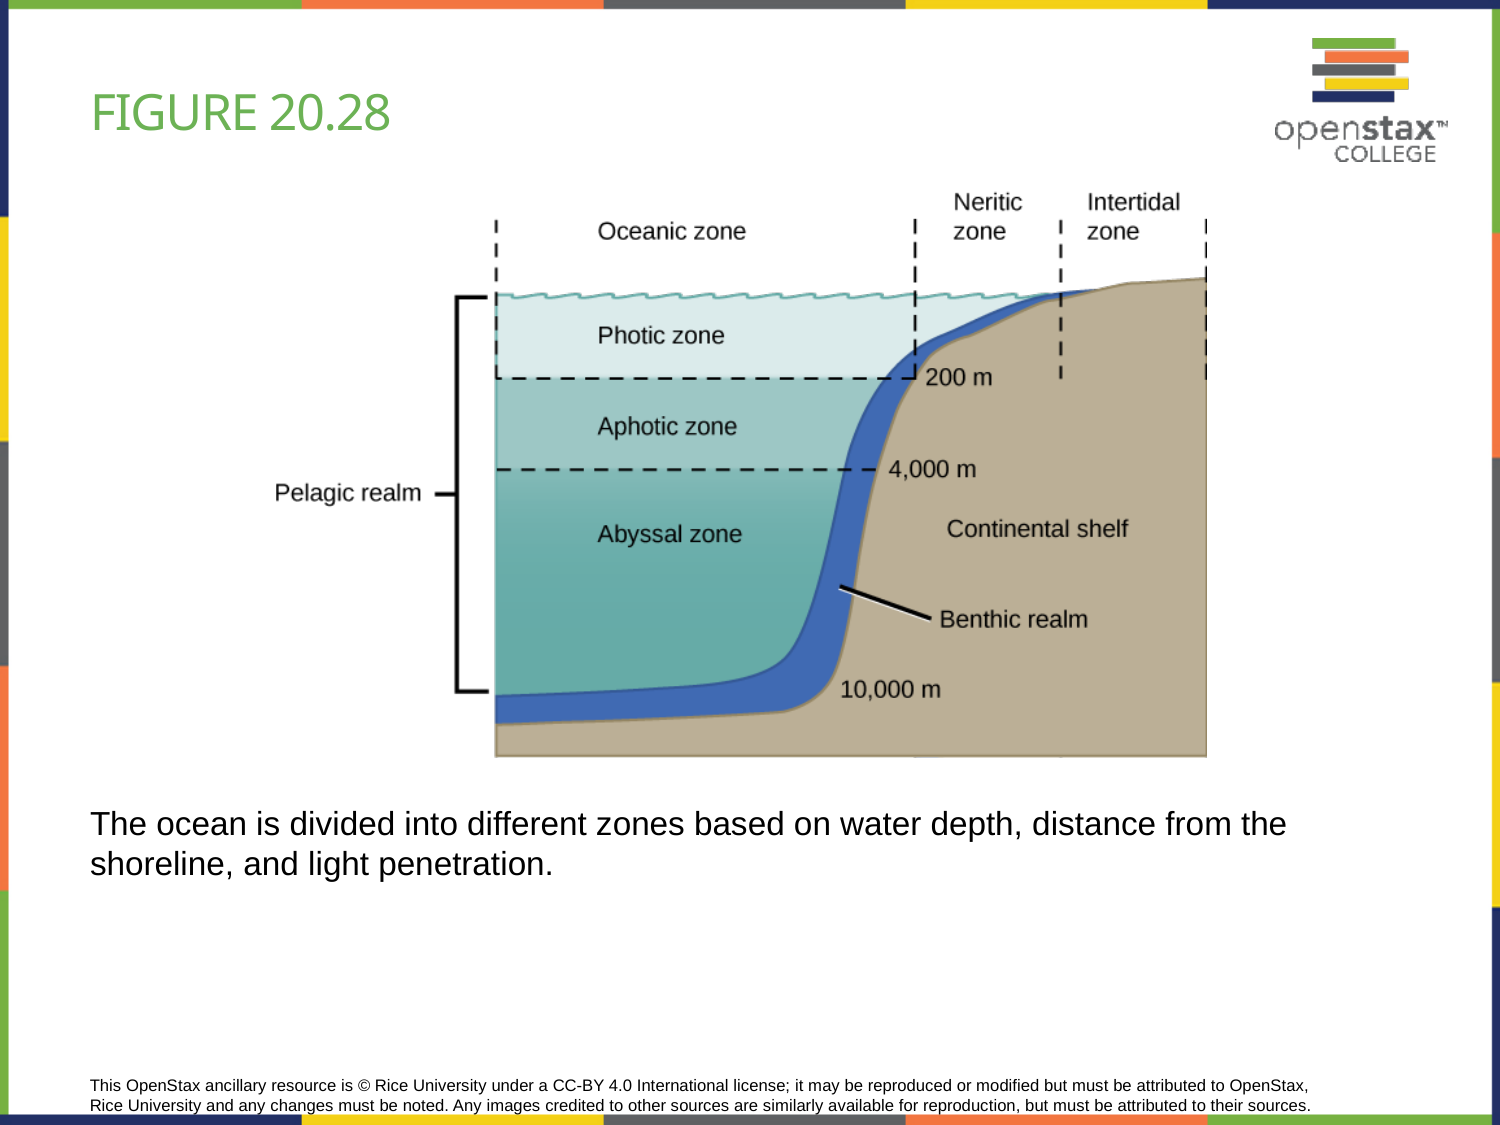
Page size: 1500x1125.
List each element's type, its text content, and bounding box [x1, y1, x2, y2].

list The ocean is divided into different zones based on water depth, distance from the shoreline, and light penetration. [75, 794, 1398, 986]
title Figure 20.28 [75, 39, 1273, 148]
text_box This OpenStax ancillary resource is © Rice University under a CC-BY 4.0 International license; it may be reproduced or modified but must be attributed to OpenStax, Rice University and any changes must be noted. Any images credited to other sources are similarly available for reproduction, but must be attributed to their sources. [75, 1067, 1336, 1114]
picture [0, 0, 1500, 1125]
